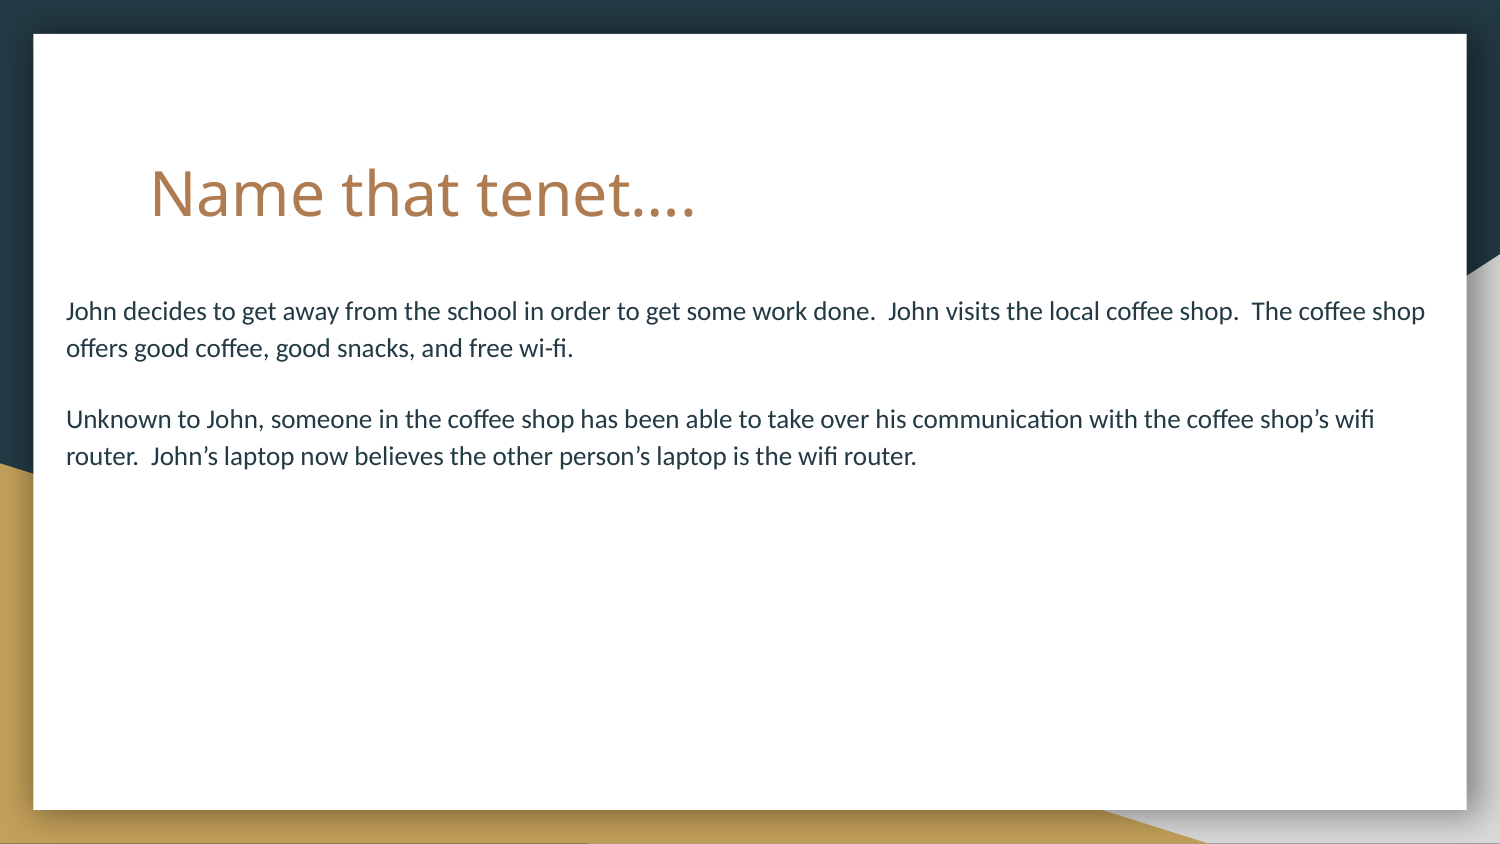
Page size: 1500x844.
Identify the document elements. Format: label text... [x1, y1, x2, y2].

list John decides to get away from the school in order to get some work done. John visits the local coffee shop. The coffee shop offers good coffee, good snacks, and free wi-fi. Unknown to John, someone in the coffee shop has been able to take over his communication with the coffee shop’s wifi router. John’s laptop now believes the other person’s laptop is the wifi router. [51, 273, 1449, 637]
title Name that tenet…. [134, 138, 1366, 273]
